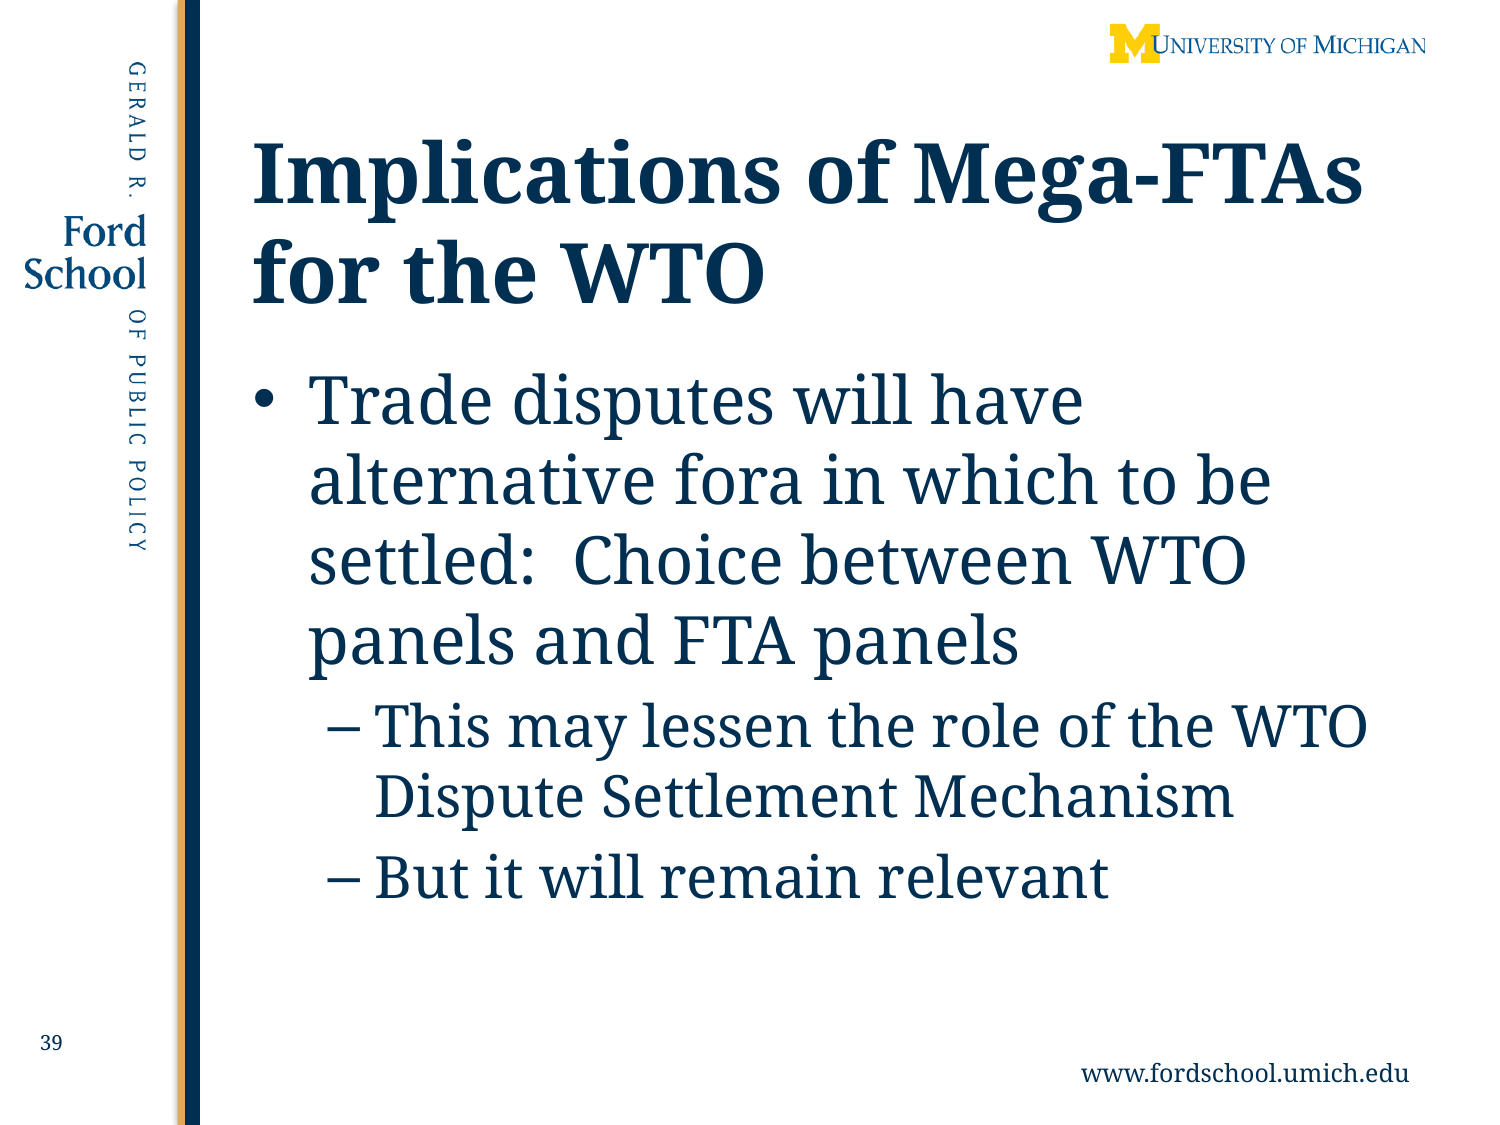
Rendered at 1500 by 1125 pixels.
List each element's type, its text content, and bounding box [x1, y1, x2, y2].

title Implications of Mega-FTAs for the WTO [237, 112, 1426, 298]
slide_number 39 [24, 1022, 163, 1073]
list Trade disputes will have alternative fora in which to be settled: Choice between WTO panels and FTA panels This may lessen the role of the WTO Dispute Settlement Mechanism But it will remain relevant [237, 349, 1426, 929]
